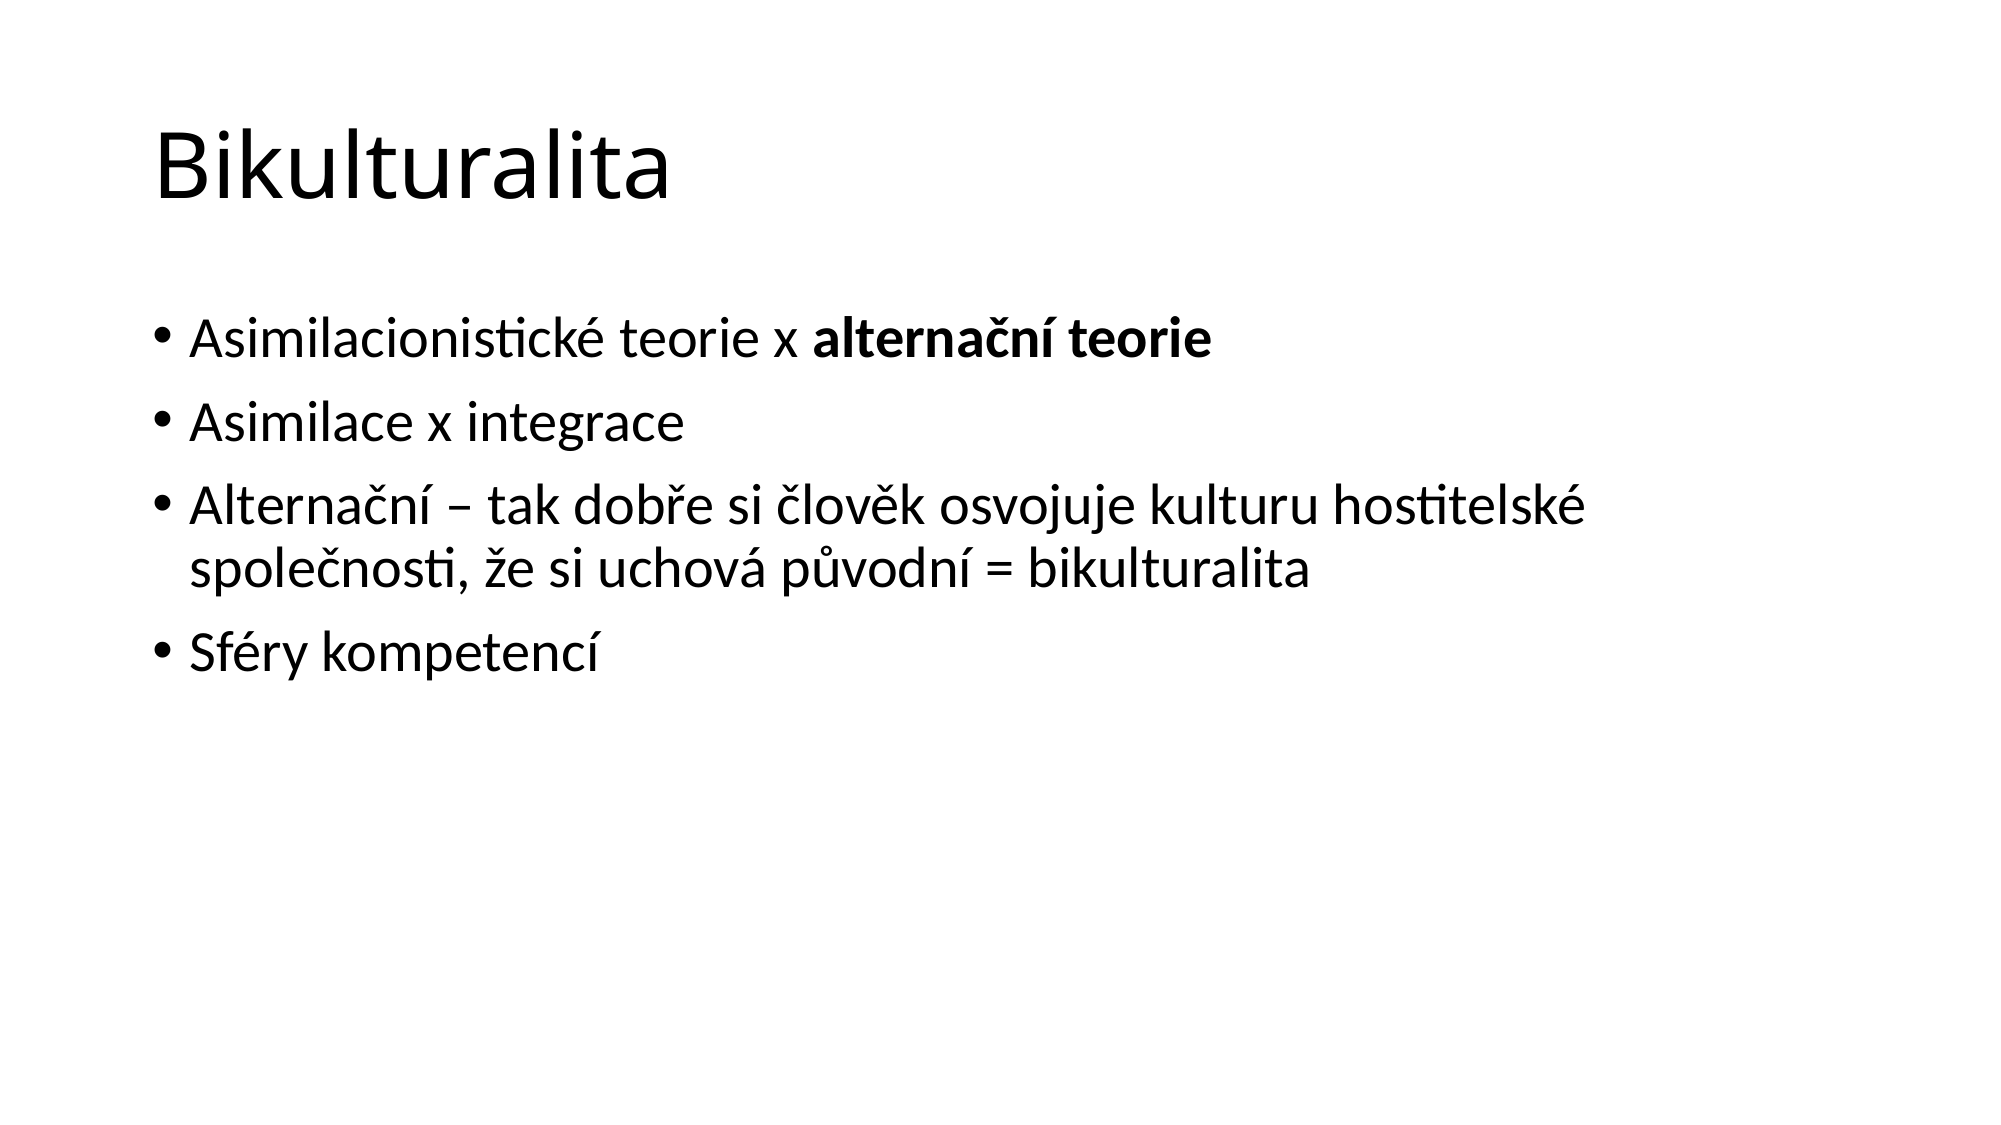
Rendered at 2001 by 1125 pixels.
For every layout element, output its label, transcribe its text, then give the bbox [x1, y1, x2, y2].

title Bikulturalita [137, 59, 1863, 278]
list Asimilacionistické teorie x alternační teorie Asimilace x integrace Alternační – tak dobře si člověk osvojuje kulturu hostitelské společnosti, že si uchová původní = bikulturalita Sféry kompetencí [137, 299, 1863, 1014]
